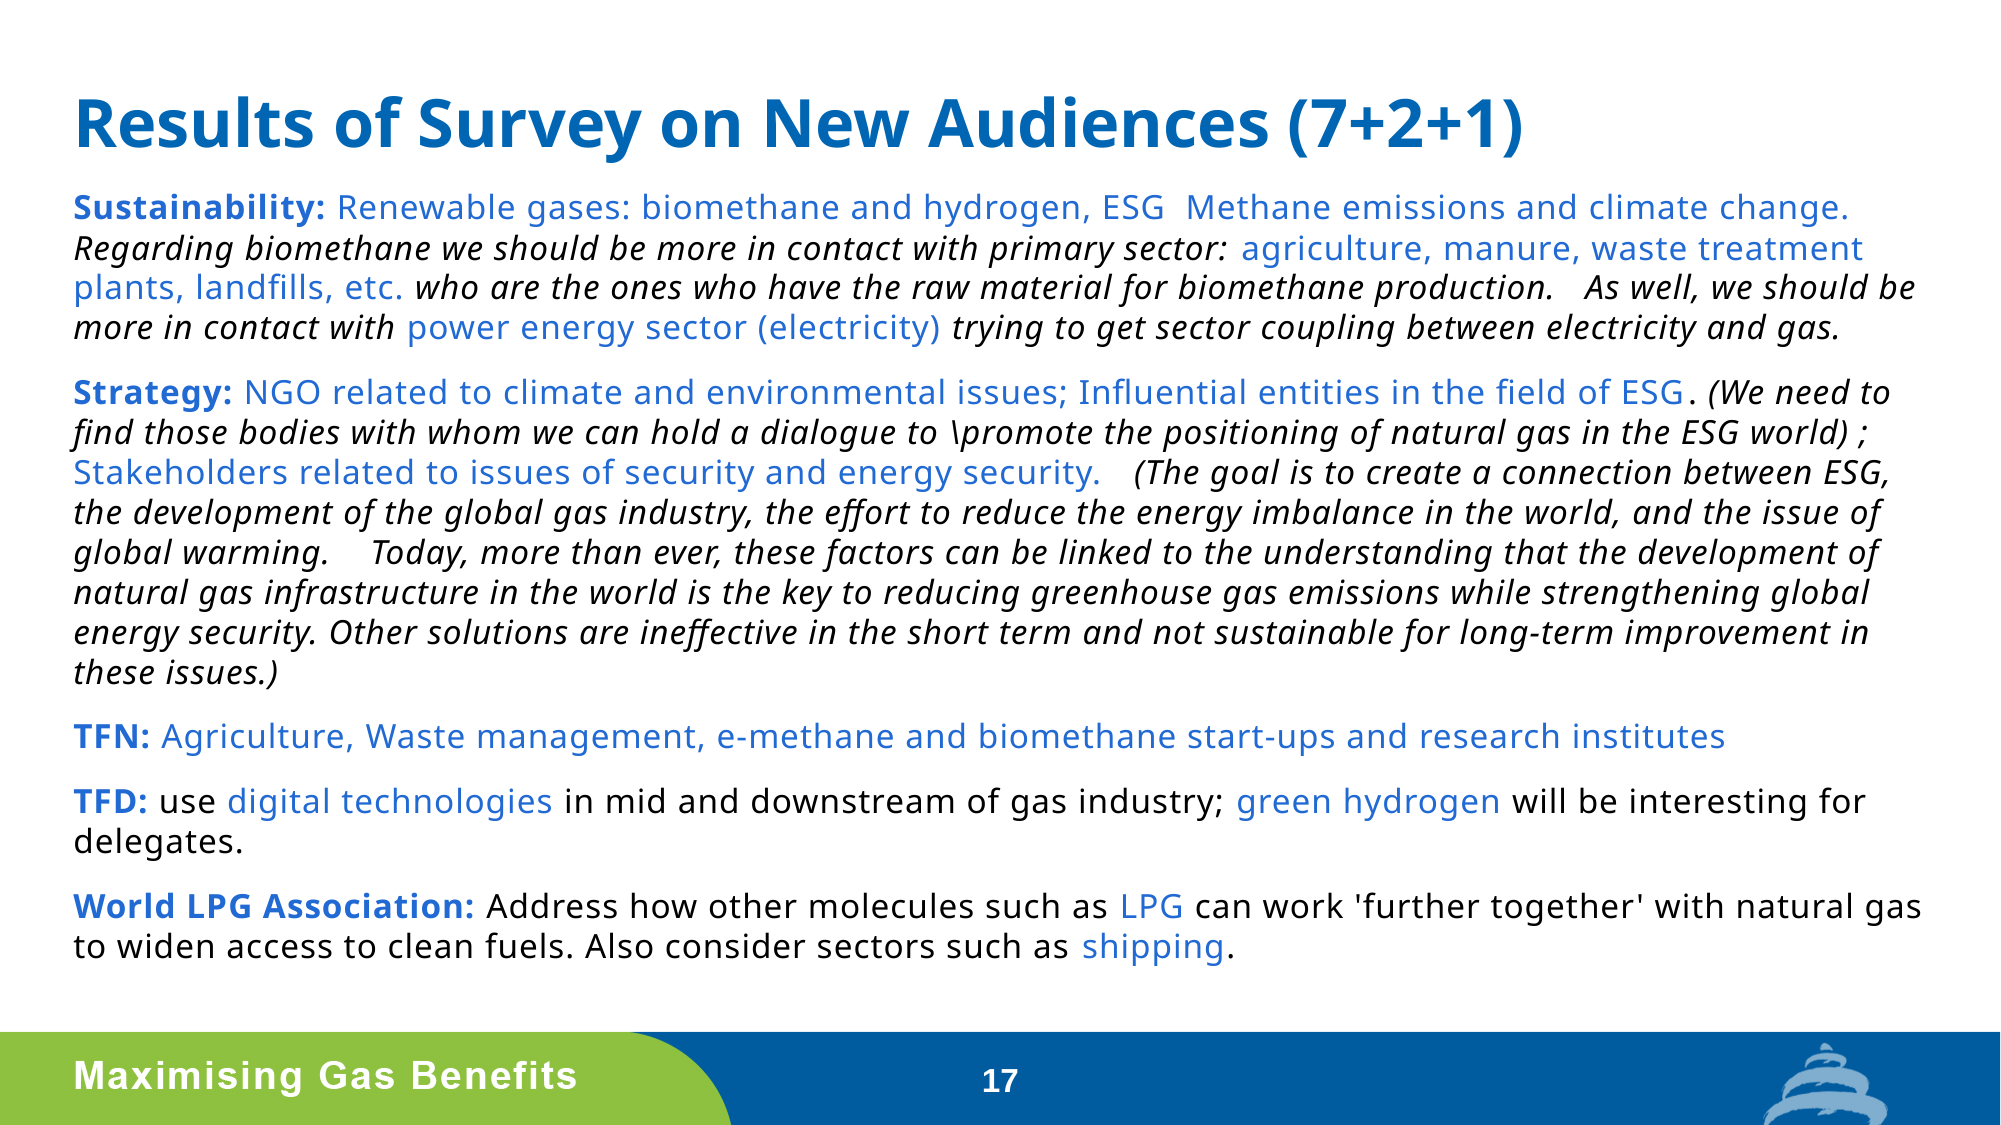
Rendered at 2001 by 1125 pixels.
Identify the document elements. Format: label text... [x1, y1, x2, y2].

picture [0, 0, 2001, 1125]
title Results of Survey on New Audiences (7+2+1) [58, 63, 1943, 179]
slide_number 17 [822, 1052, 1179, 1104]
list Sustainability: Renewable gases: biomethane and hydrogen, ESG Methane emissions and climate change. Regarding biomethane we should be more in contact with primary sector: agriculture, manure, waste treatment plants, landfills, etc. who are the ones who have the raw material for biomethane production. As well, we should be more in contact with power energy sector (electricity) trying to get sector coupling between electricity and gas. Strategy: NGO related to climate and environmental issues; Influential entities in the field of ESG. (We need to find those bodies with whom we can hold a dialogue to \promote the positioning of natural gas in the ESG world) ; Stakeholders related to issues of security and energy security. (The goal is to create a connection between ESG, the development of the global gas industry, the effort to reduce the energy imbalance in the world, and the issue of global warming. Today, more than ever, these factors can be linked to the understanding that the development of natural gas infrastructure in the world is the key to reducing greenhouse gas emissions while strengthening global energy security. Other solutions are ineffective in the short term and not sustainable for long-term improvement in these issues.) TFN: Agriculture, Waste management, e-methane and biomethane start-ups and research institutes TFD: use digital technologies in mid and downstream of gas industry; green hydrogen will be interesting for delegates. World LPG Association: Address how other molecules such as LPG can work 'further together' with natural gas to widen access to clean fuels. Also consider sectors such as shipping. [58, 179, 1943, 990]
